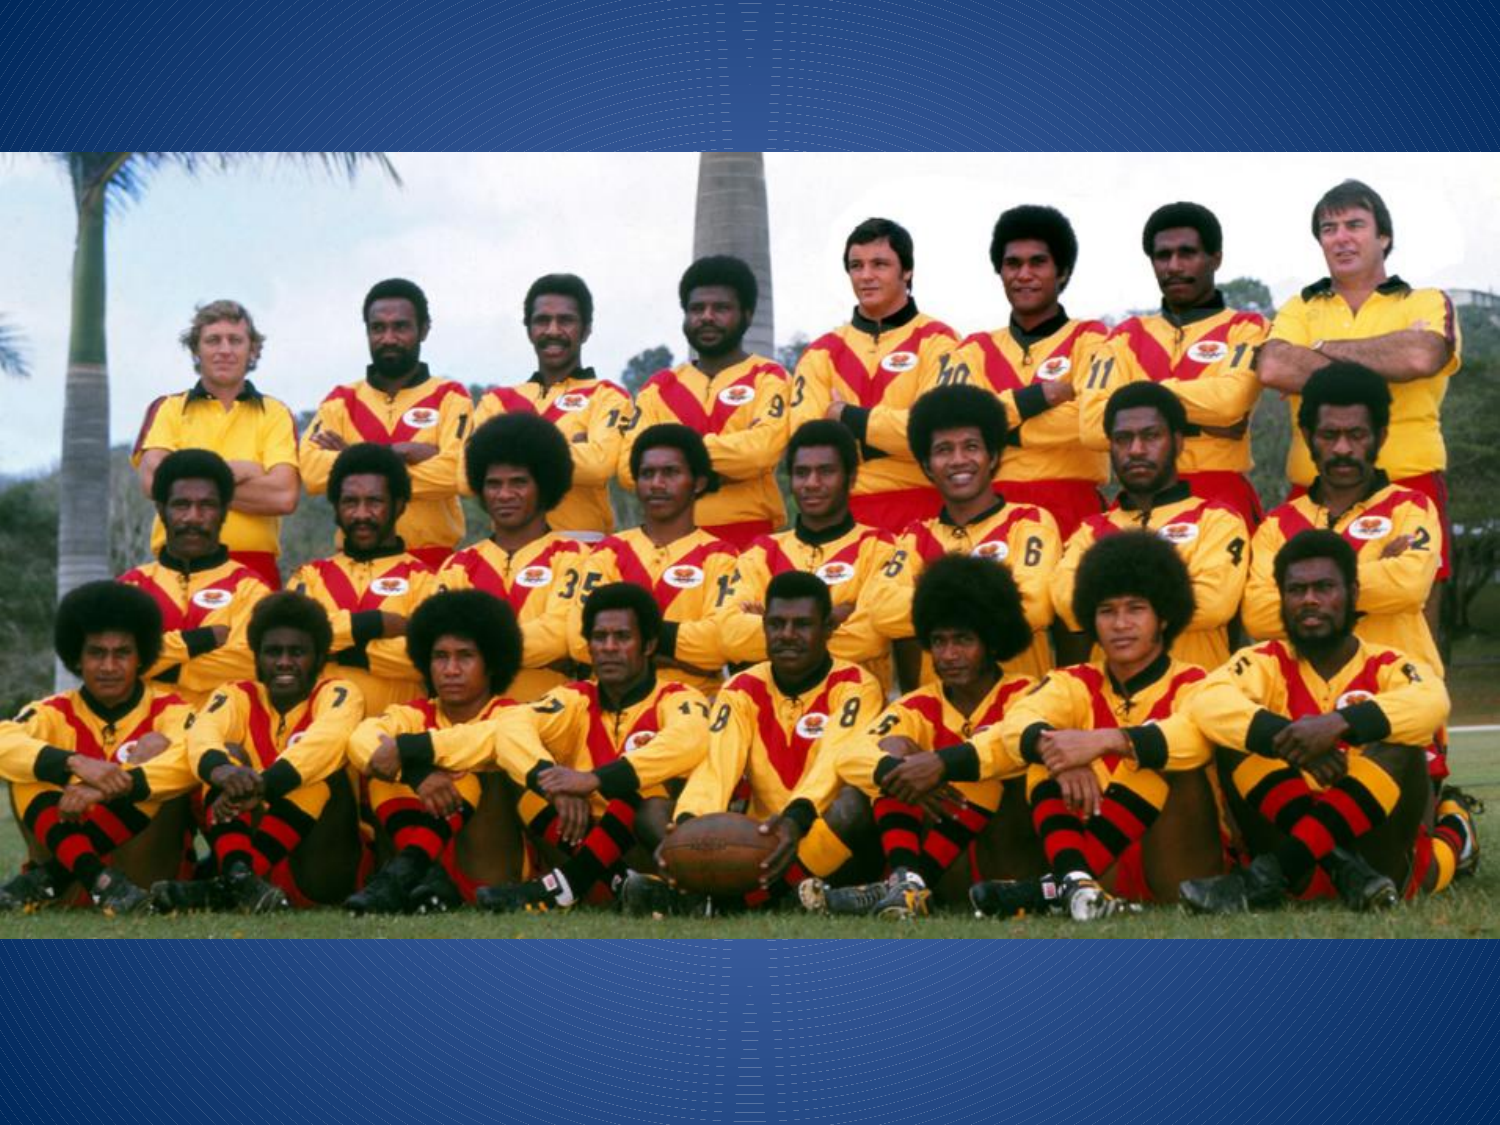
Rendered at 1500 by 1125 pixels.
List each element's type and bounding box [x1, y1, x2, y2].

picture [0, 152, 1500, 939]
